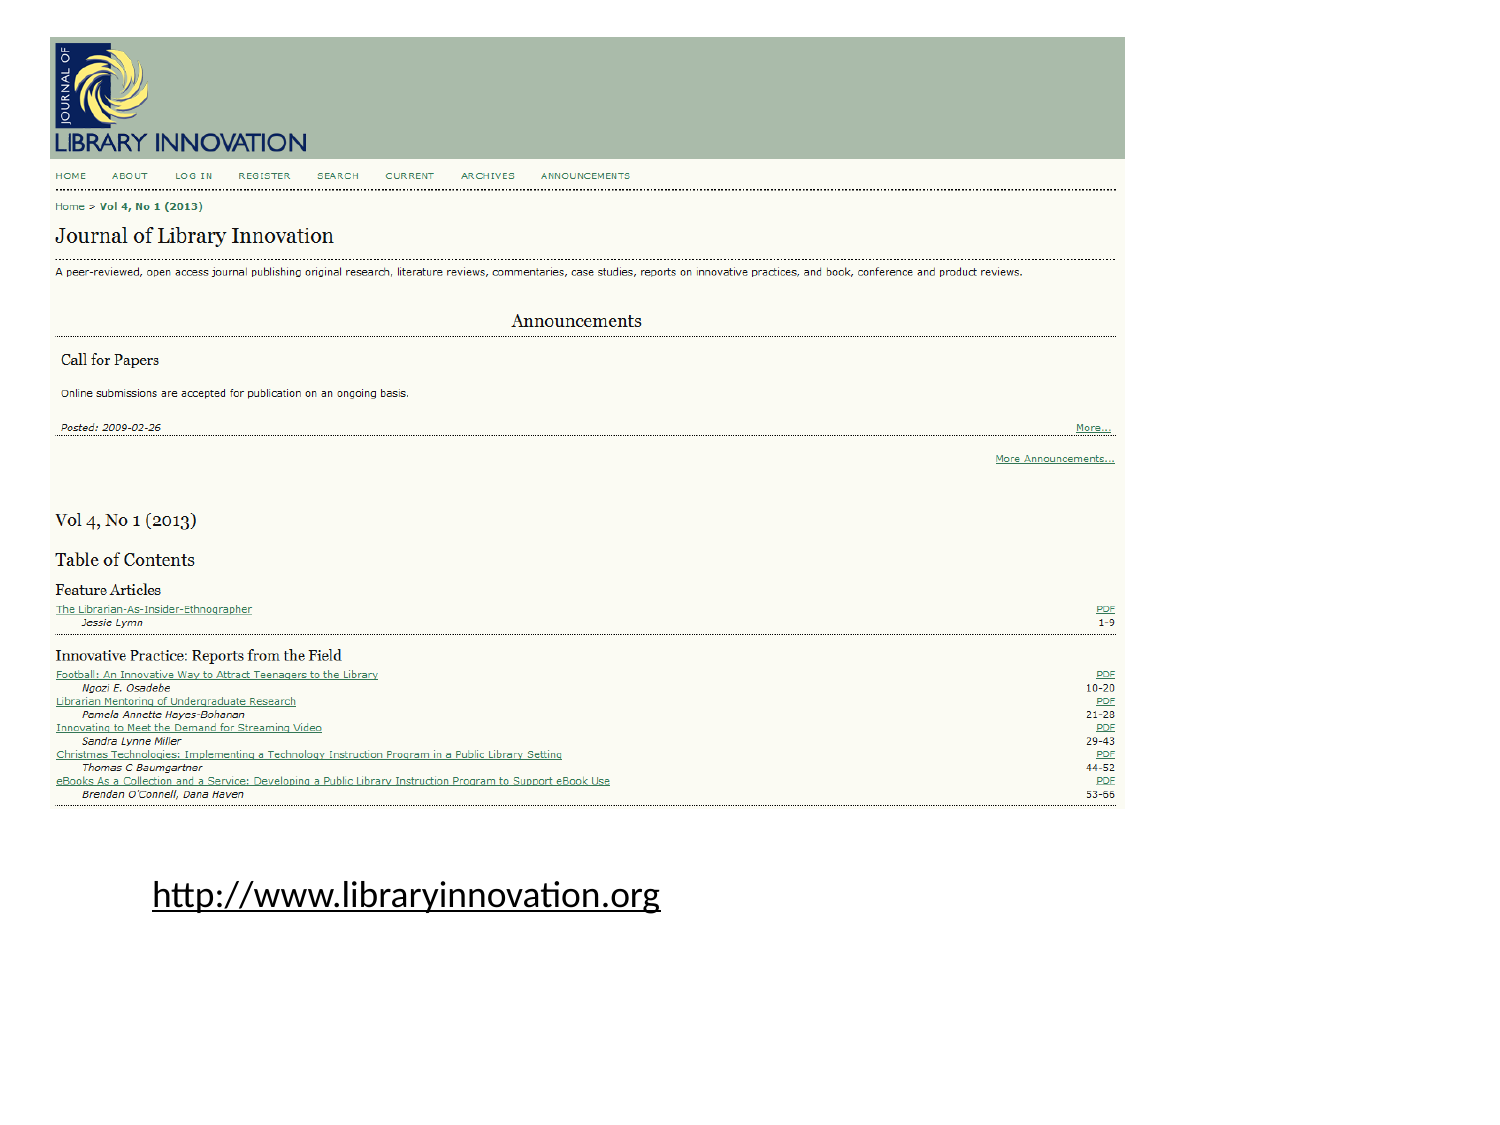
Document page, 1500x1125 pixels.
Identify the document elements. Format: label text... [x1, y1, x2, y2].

picture [49, 37, 1126, 809]
text_box http://www.libraryinnovation.org [137, 862, 1338, 923]
